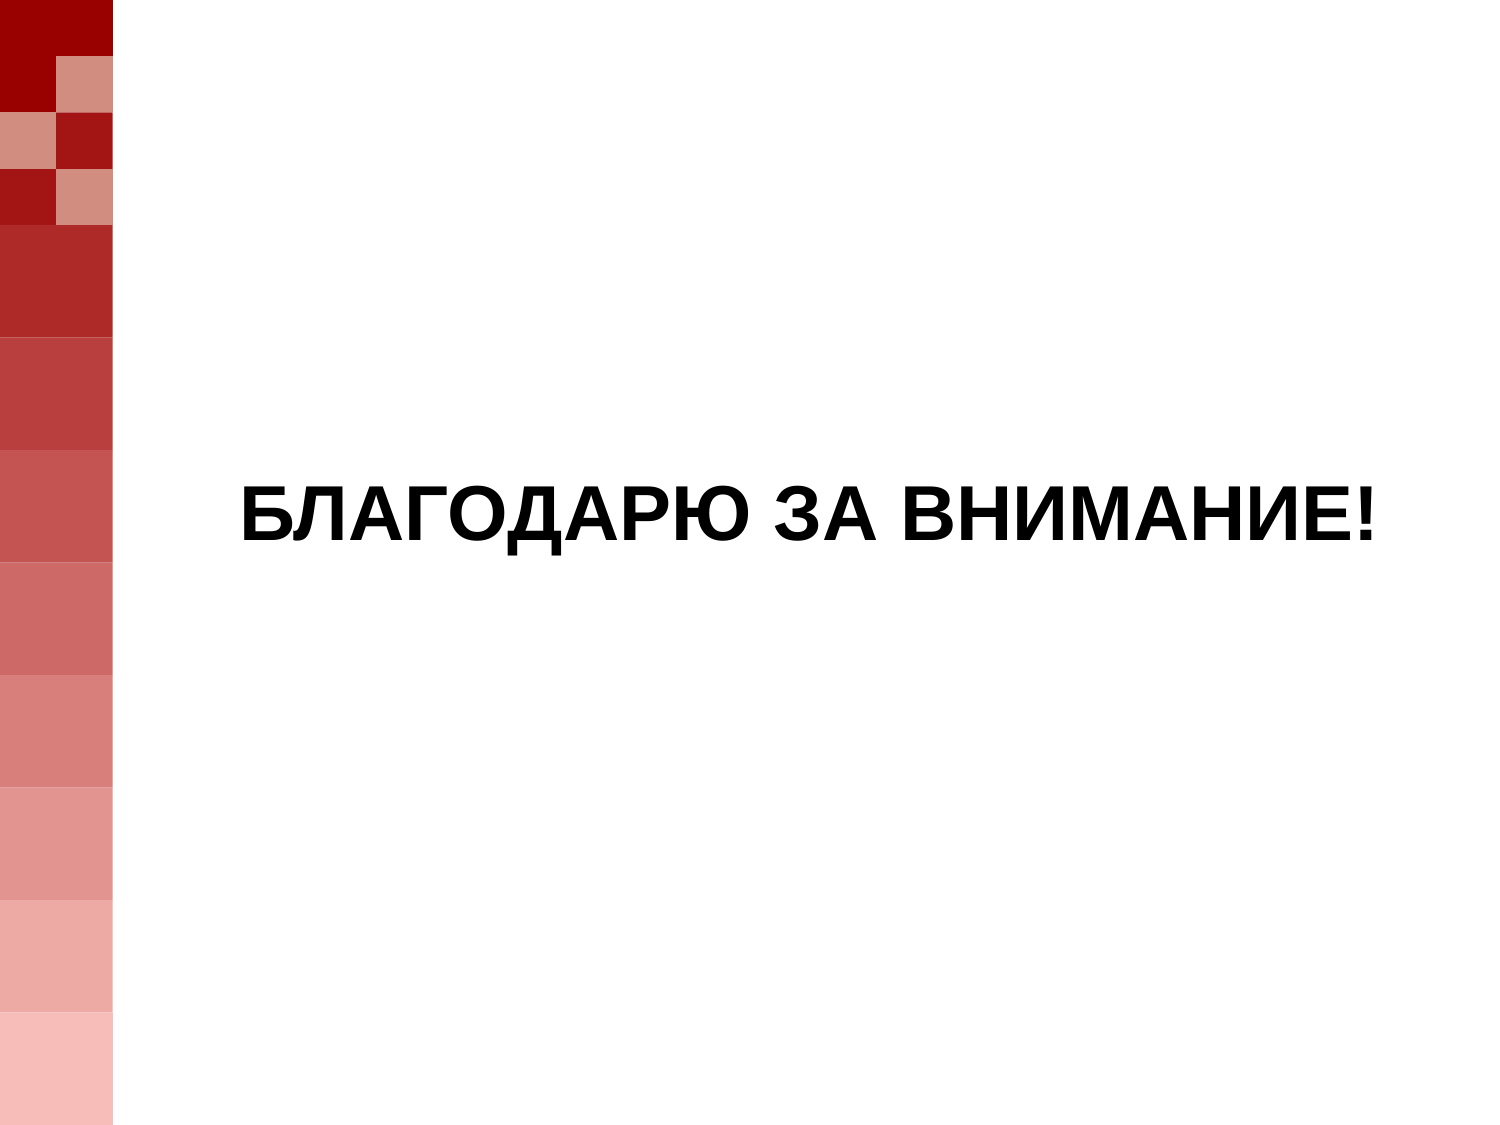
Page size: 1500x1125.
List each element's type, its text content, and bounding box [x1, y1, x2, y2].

title БЛАГОДАРЮ ЗА ВНИМАНИЕ! [194, 420, 1426, 598]
